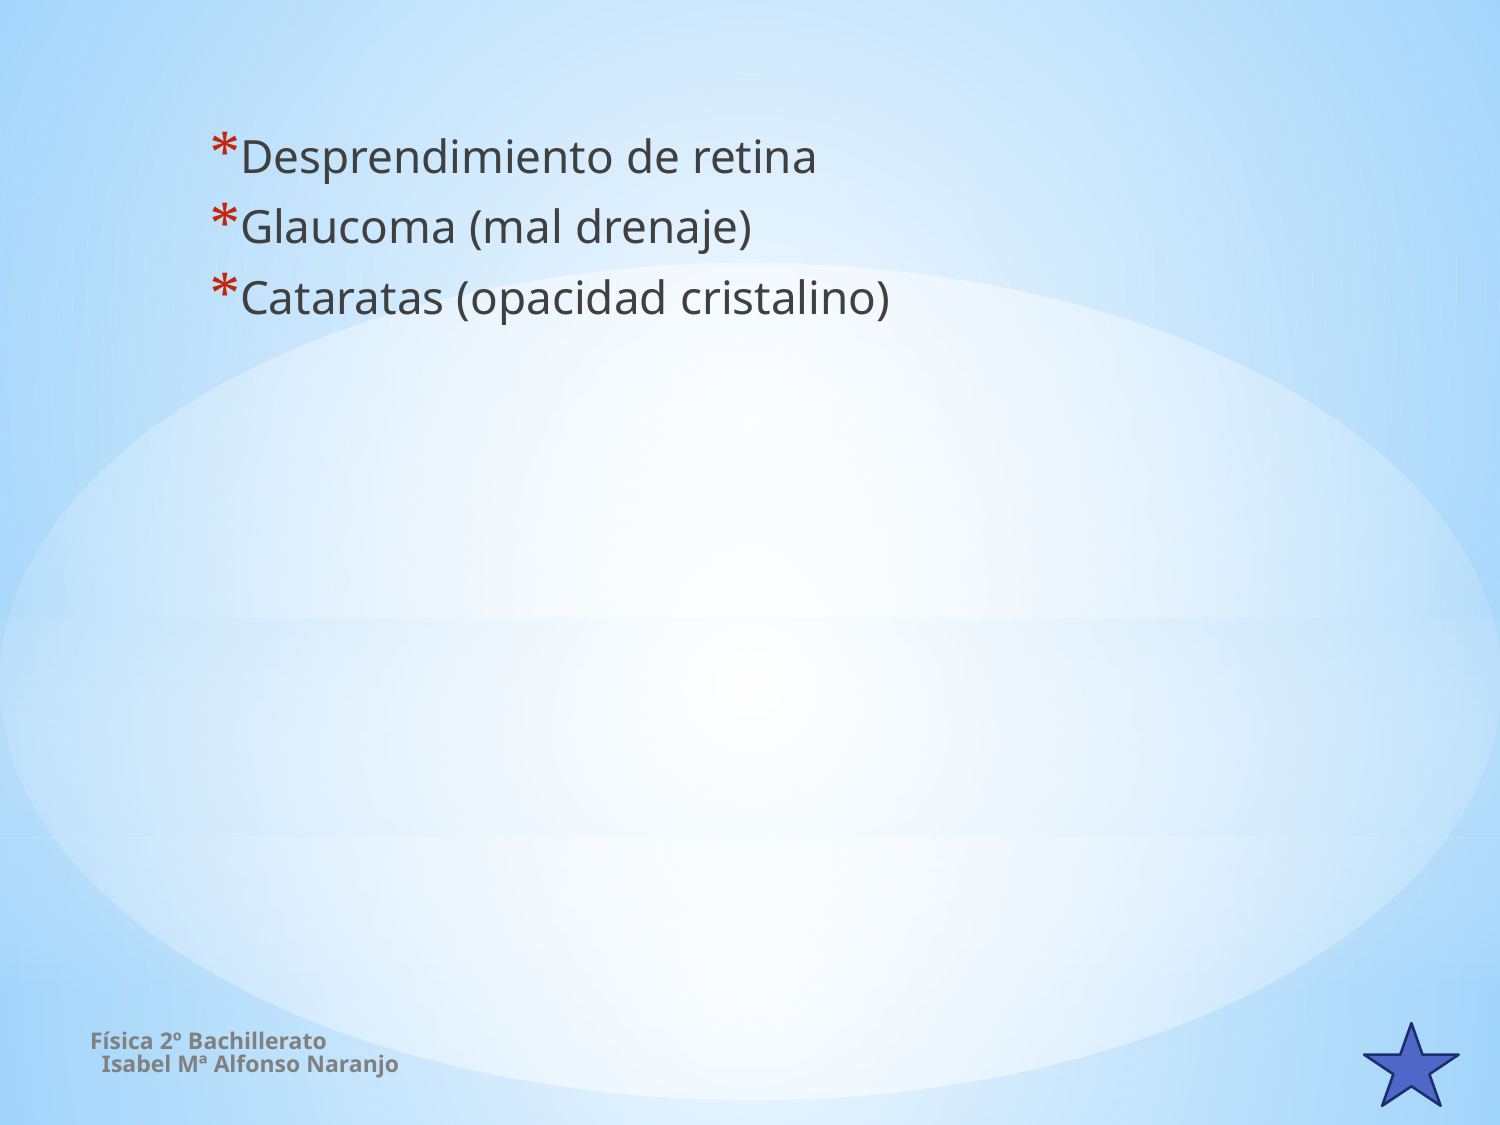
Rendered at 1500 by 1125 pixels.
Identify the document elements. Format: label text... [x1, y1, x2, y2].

text_box [1362, 1021, 1460, 1107]
list Desprendimiento de retina Glaucoma (mal drenaje) Cataratas (opacidad cristalino) [187, 120, 1238, 690]
footer Física 2º Bachillerato Isabel Mª Alfonso Naranjo [75, 1012, 625, 1073]
